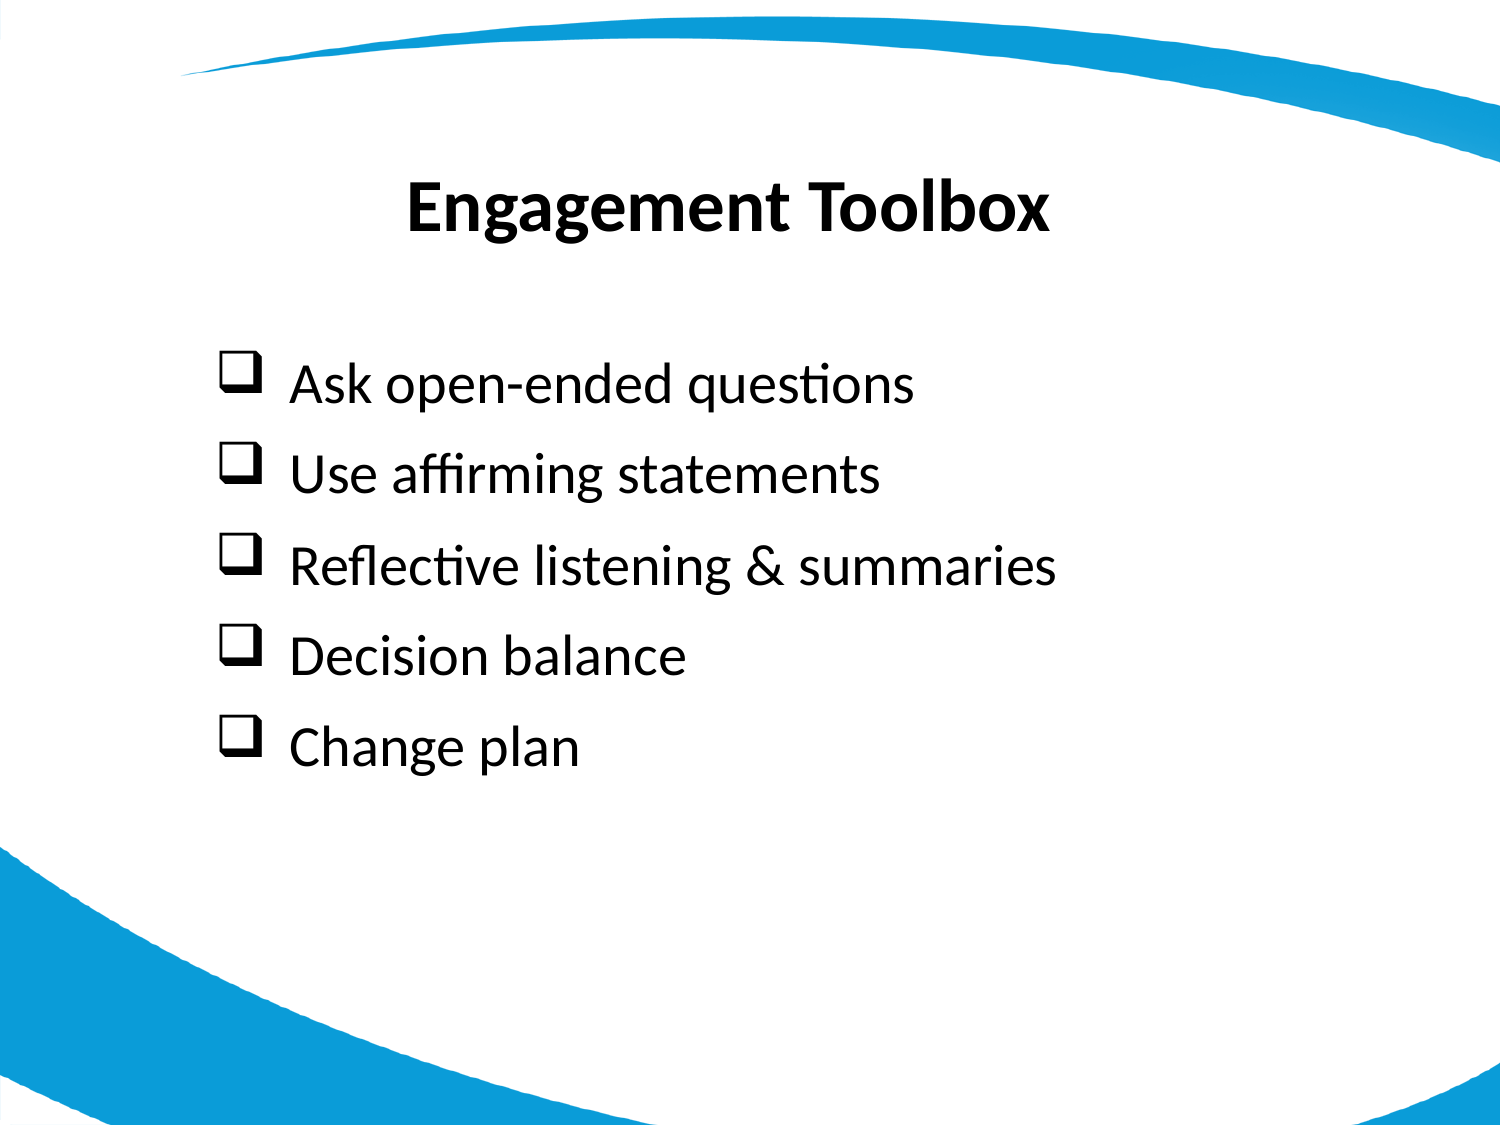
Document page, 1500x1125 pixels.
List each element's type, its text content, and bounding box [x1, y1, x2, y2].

picture [0, 1076, 107, 1125]
picture [0, 0, 1500, 1125]
text_box Ask open-ended questions Use affirming statements Reflective listening & summaries Decision balance Change plan [200, 316, 1225, 786]
text_box Engagement Toolbox [50, 139, 1425, 275]
